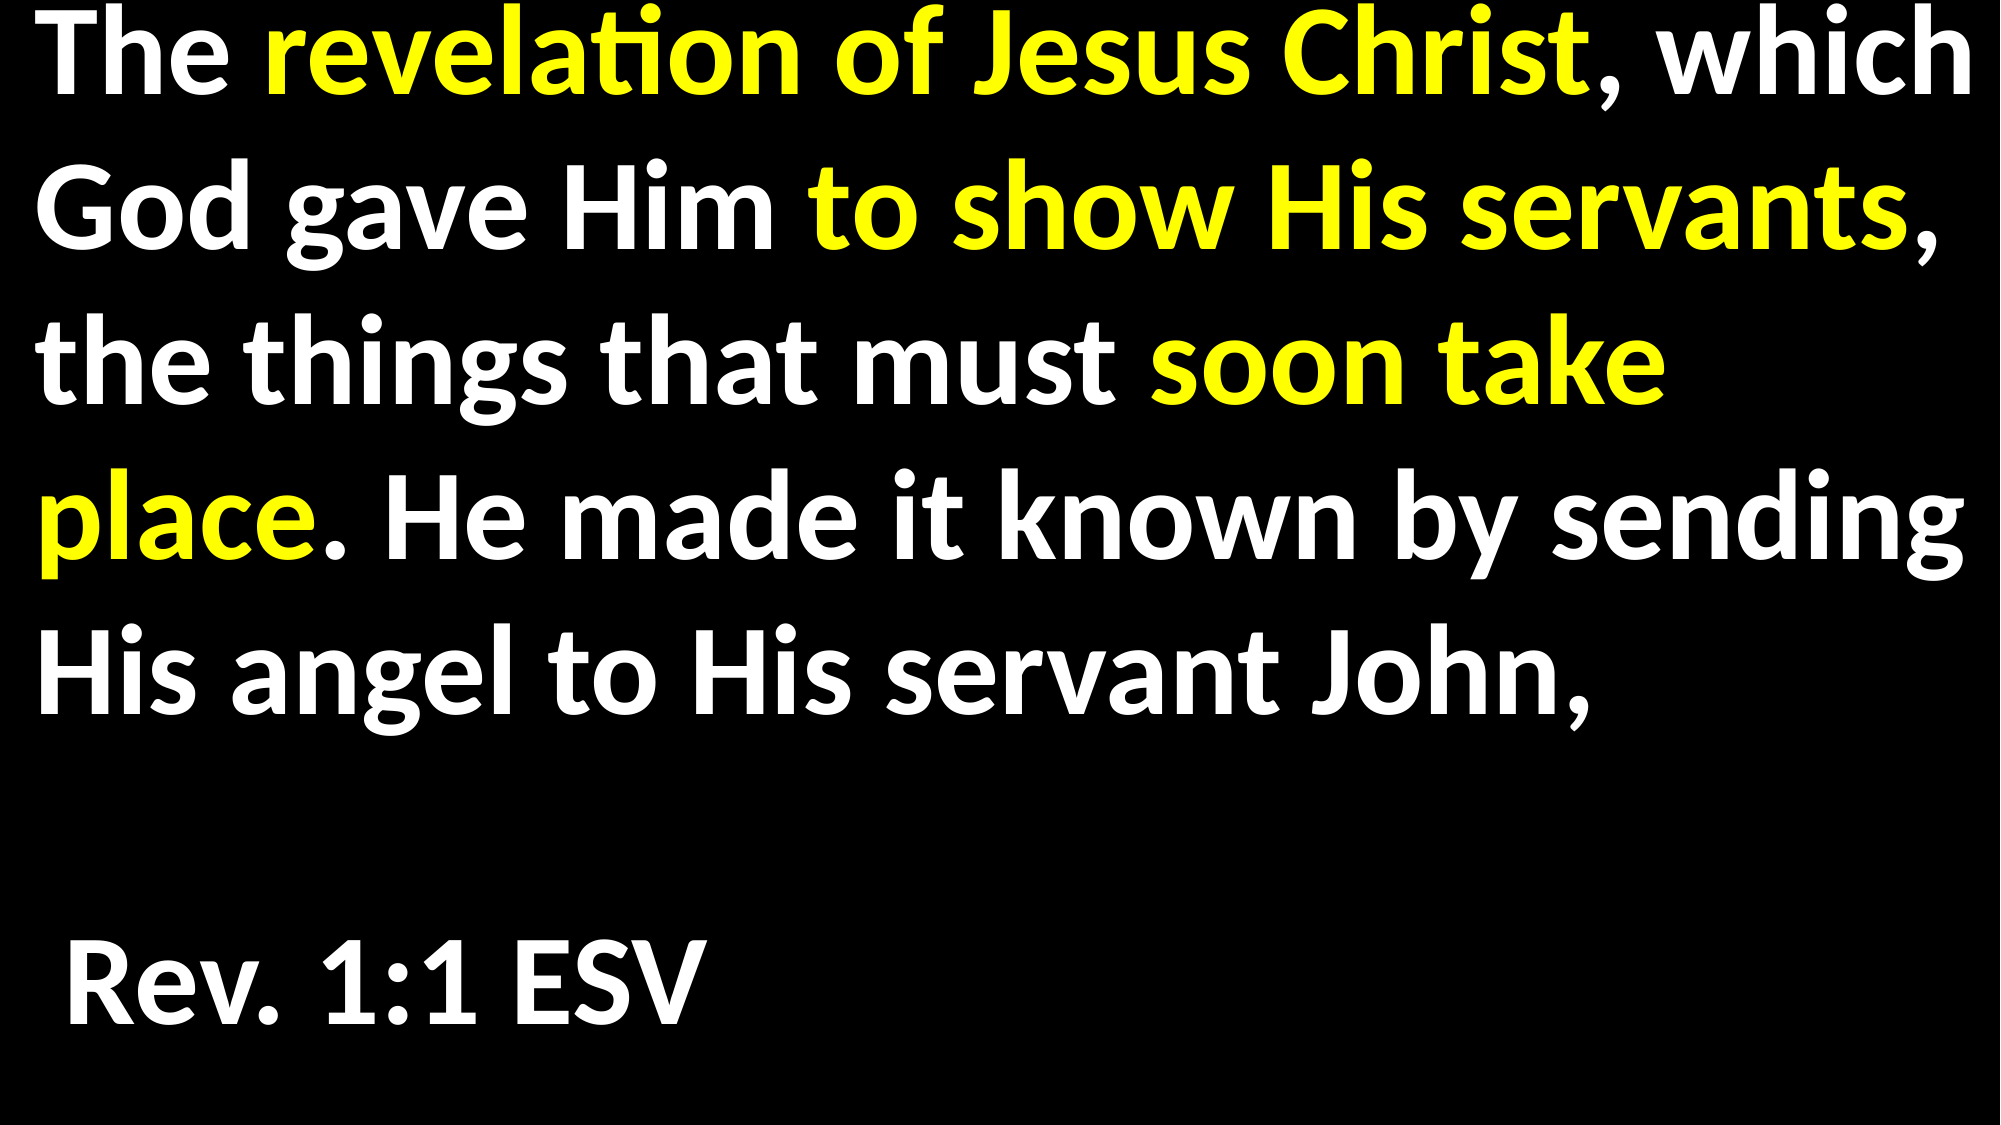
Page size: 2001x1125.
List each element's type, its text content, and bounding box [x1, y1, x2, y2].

list The revelation of Jesus Christ, which God gave Him to show His servants, the things that must soon take place. He made it known by sending His angel to His servant John, Rev. 1:1 ESV [0, 0, 2000, 1098]
